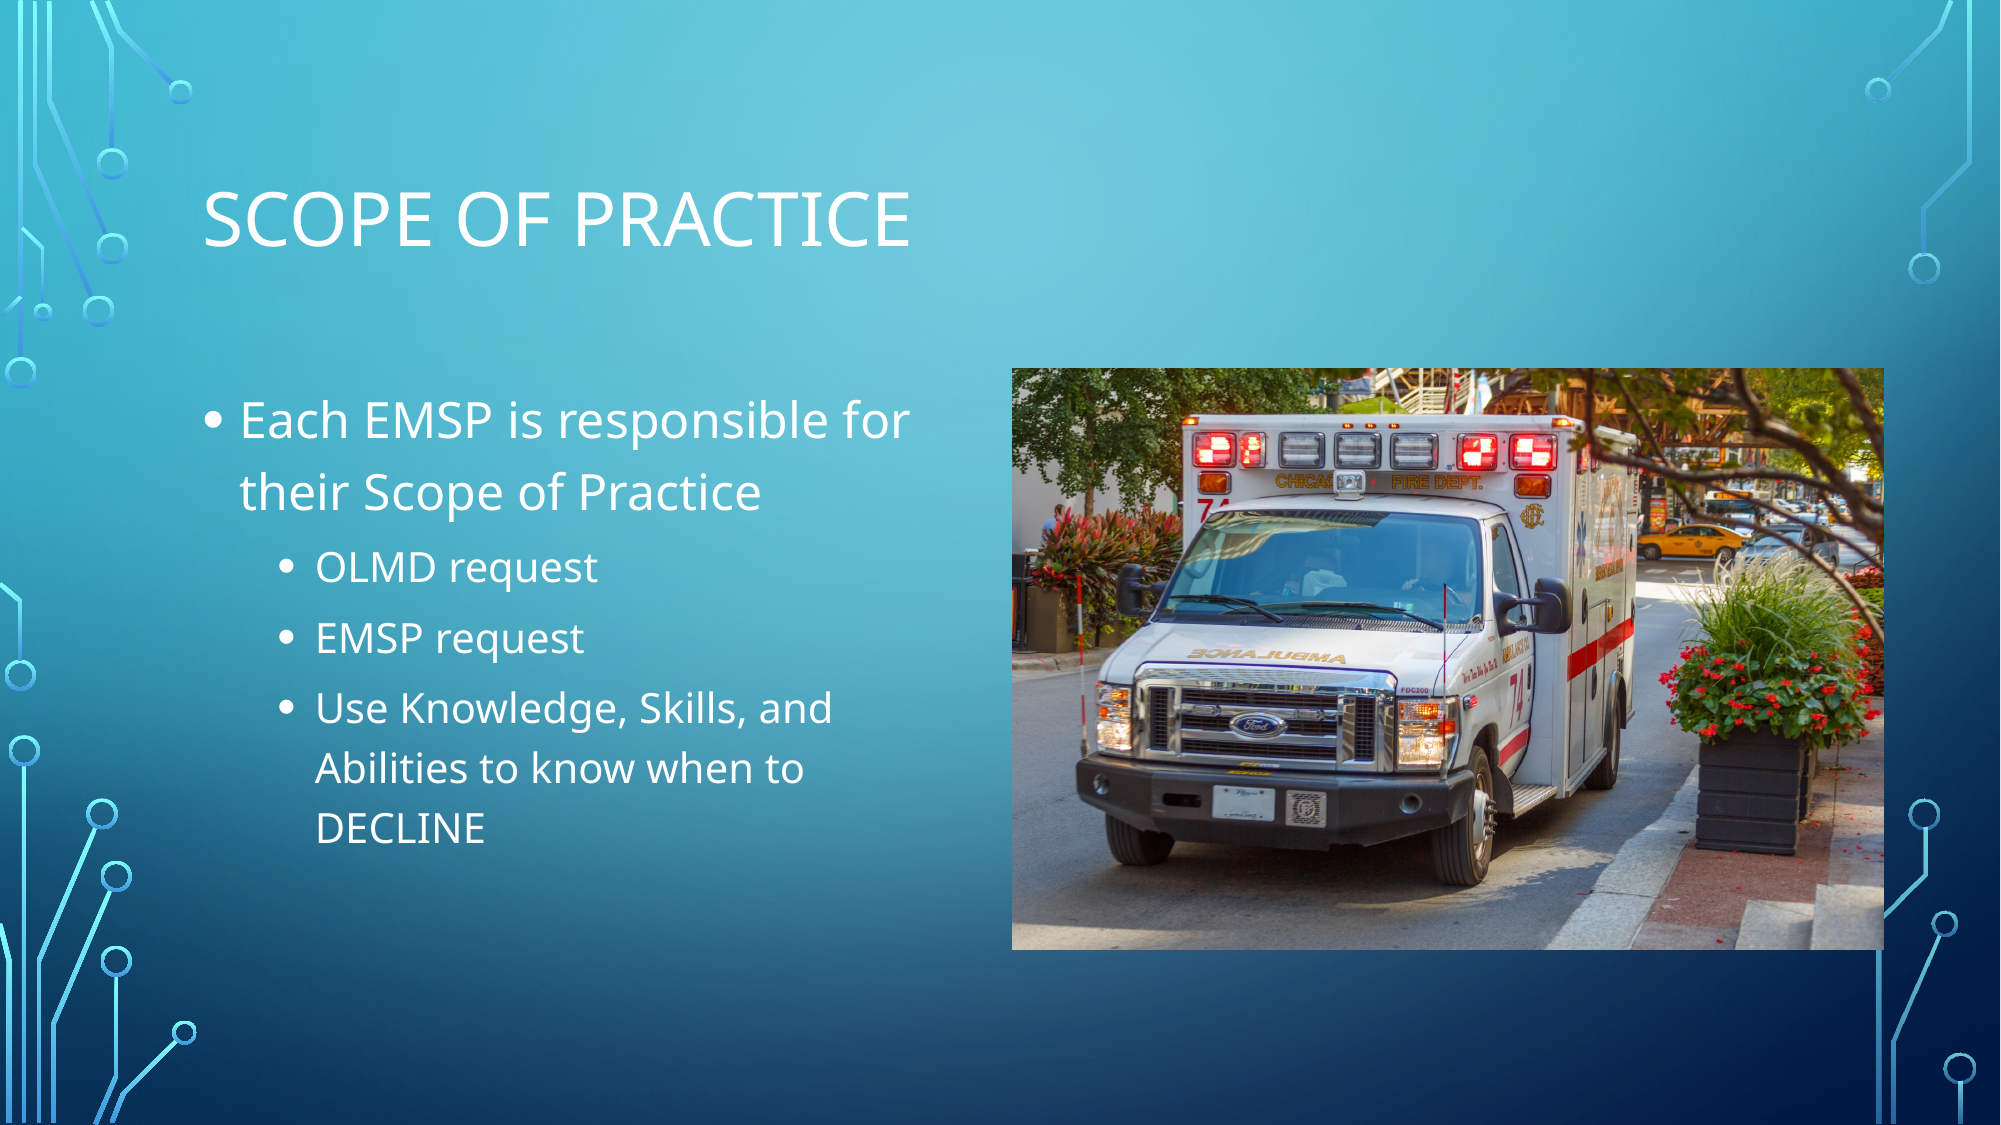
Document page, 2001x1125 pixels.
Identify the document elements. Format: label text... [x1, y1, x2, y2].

title Scope of practice [187, 101, 1813, 344]
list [1012, 368, 1885, 951]
list Each EMSP is responsible for their Scope of Practice OLMD request EMSP request Use Knowledge, Skills, and Abilities to know when to DECLINE [187, 369, 988, 950]
